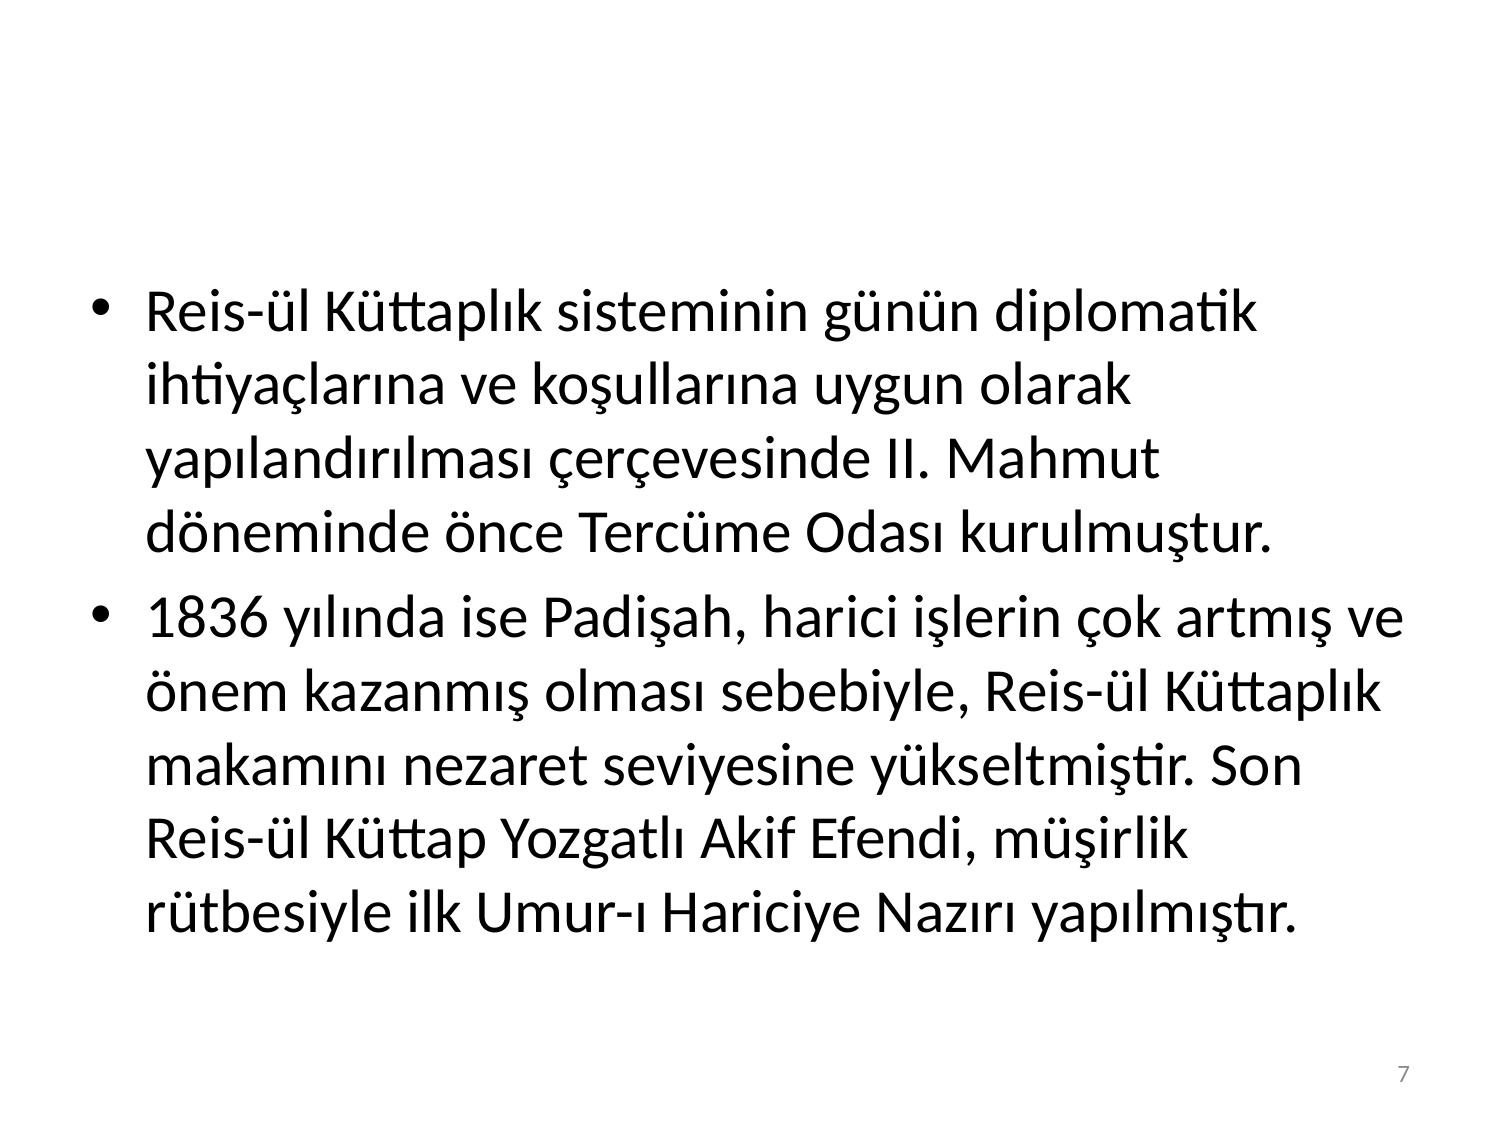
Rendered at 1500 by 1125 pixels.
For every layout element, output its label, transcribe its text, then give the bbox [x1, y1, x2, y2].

list Reis-ül Küttaplık sisteminin günün diplomatik ihtiyaçlarına ve koşullarına uygun olarak yapılandırılması çerçevesinde II. Mahmut döneminde önce Tercüme Odası kurulmuştur. 1836 yılında ise Padişah, harici işlerin çok artmış ve önem kazanmış olması sebebiyle, Reis-ül Küttaplık makamını nezaret seviyesine yükseltmiştir. Son Reis-ül Küttap Yozgatlı Akif Efendi, müşirlik rütbesiyle ilk Umur-ı Hariciye Nazırı yapılmıştır. [75, 262, 1425, 1005]
slide_number 6 [1074, 1042, 1425, 1103]
